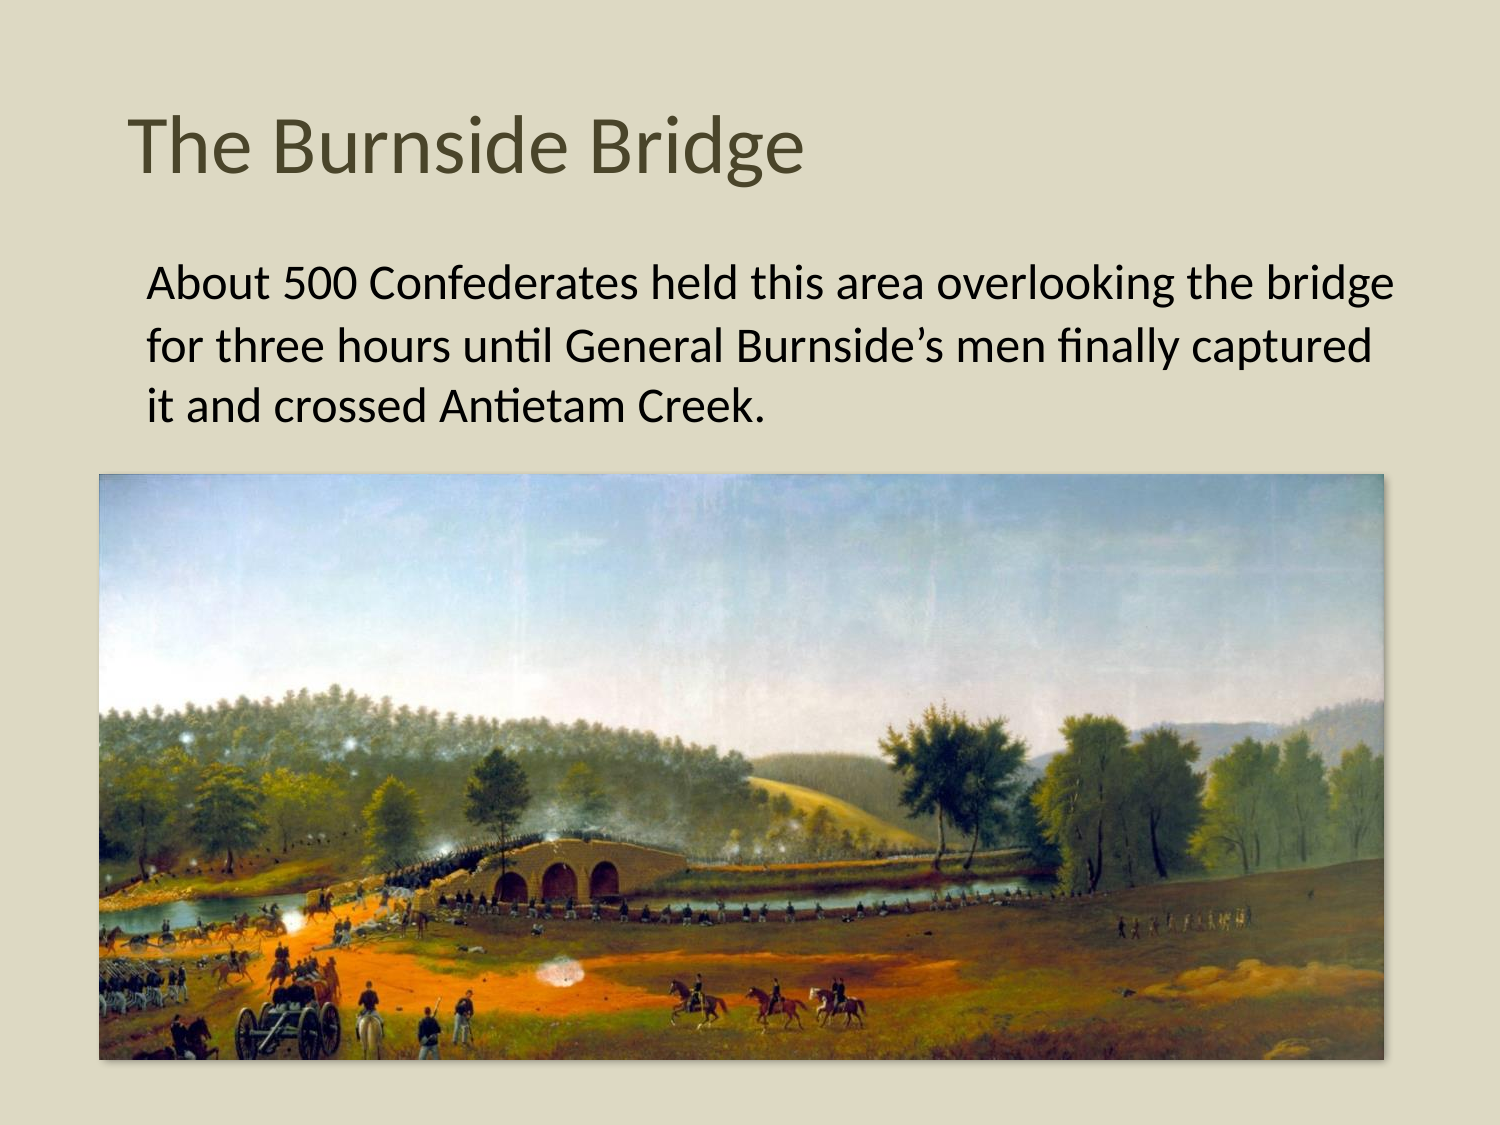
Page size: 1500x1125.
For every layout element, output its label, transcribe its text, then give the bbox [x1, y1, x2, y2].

text_box The Burnside Bridge [112, 99, 925, 181]
list About 500 Confederates held this area overlooking the bridge for three hours until General Burnside’s men finally captured it and crossed Antietam Creek. [75, 224, 1425, 1005]
picture [99, 474, 1385, 1060]
